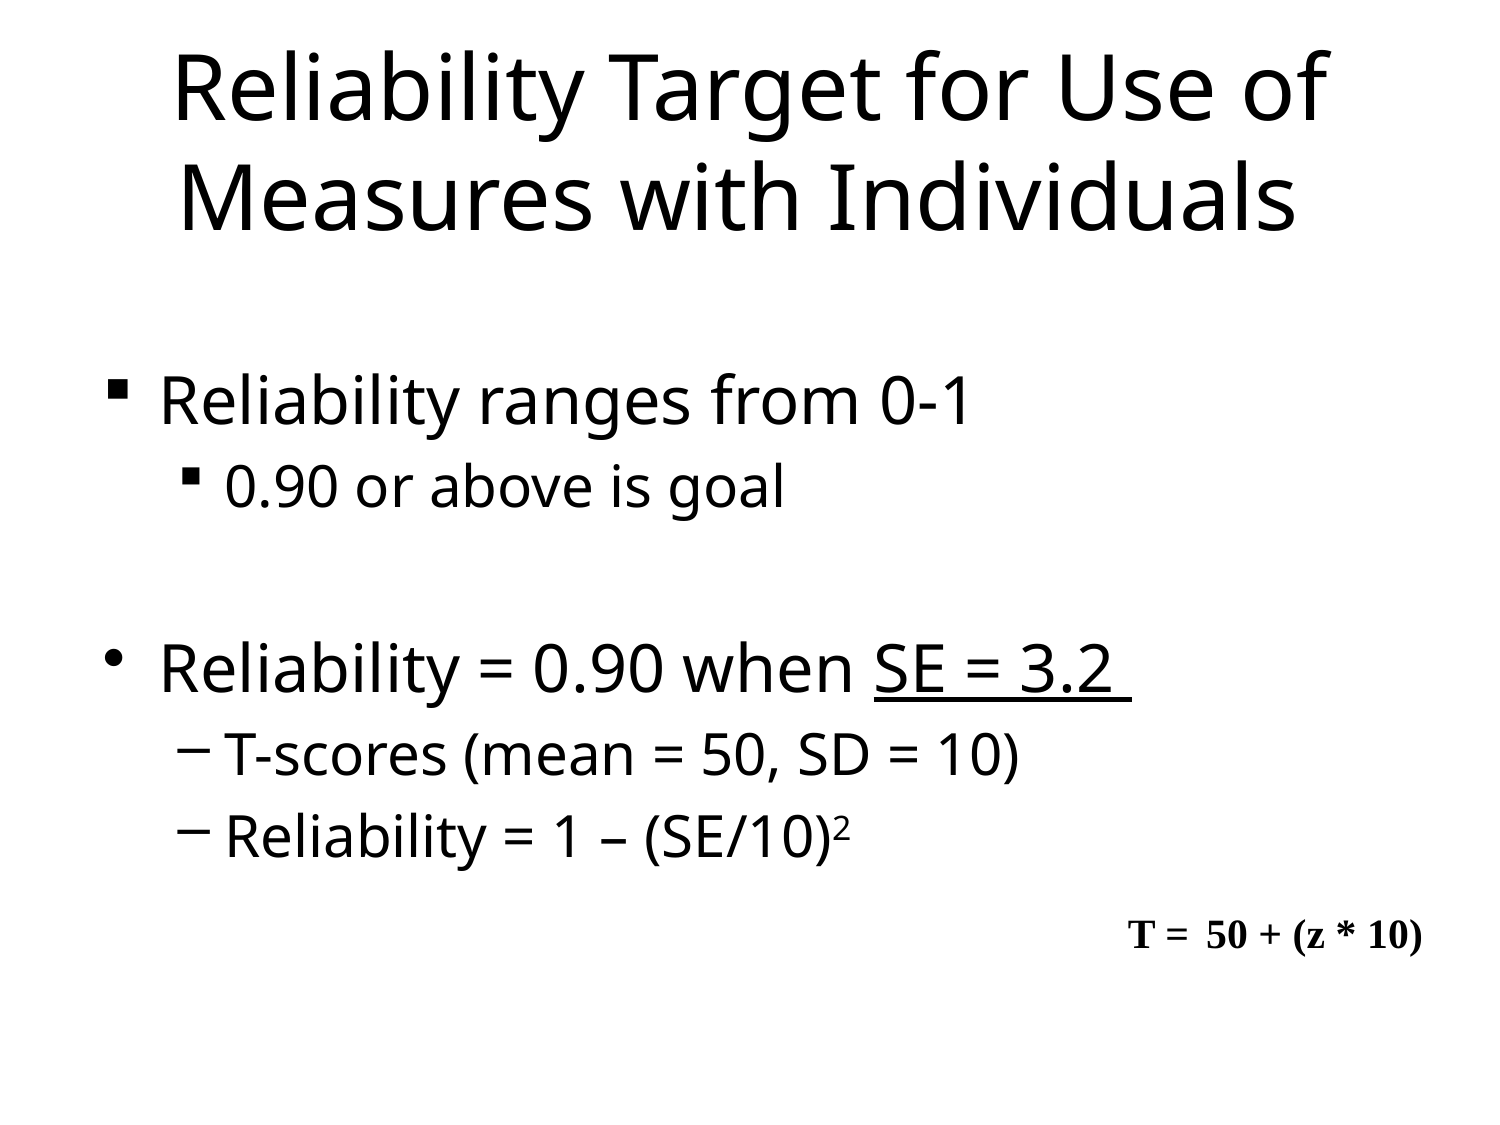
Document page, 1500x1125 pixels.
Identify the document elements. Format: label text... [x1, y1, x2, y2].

list Reliability ranges from 0-1 0.90 or above is goal Reliability = 0.90 when SE = 3.2 T-scores (mean = 50, SD = 10) Reliability = 1 – (SE/10)2 [87, 349, 1413, 876]
title Reliability Target for Use of Measures with Individuals [0, 44, 1500, 233]
text_box T = 50 + (z * 10) [1113, 874, 1439, 970]
